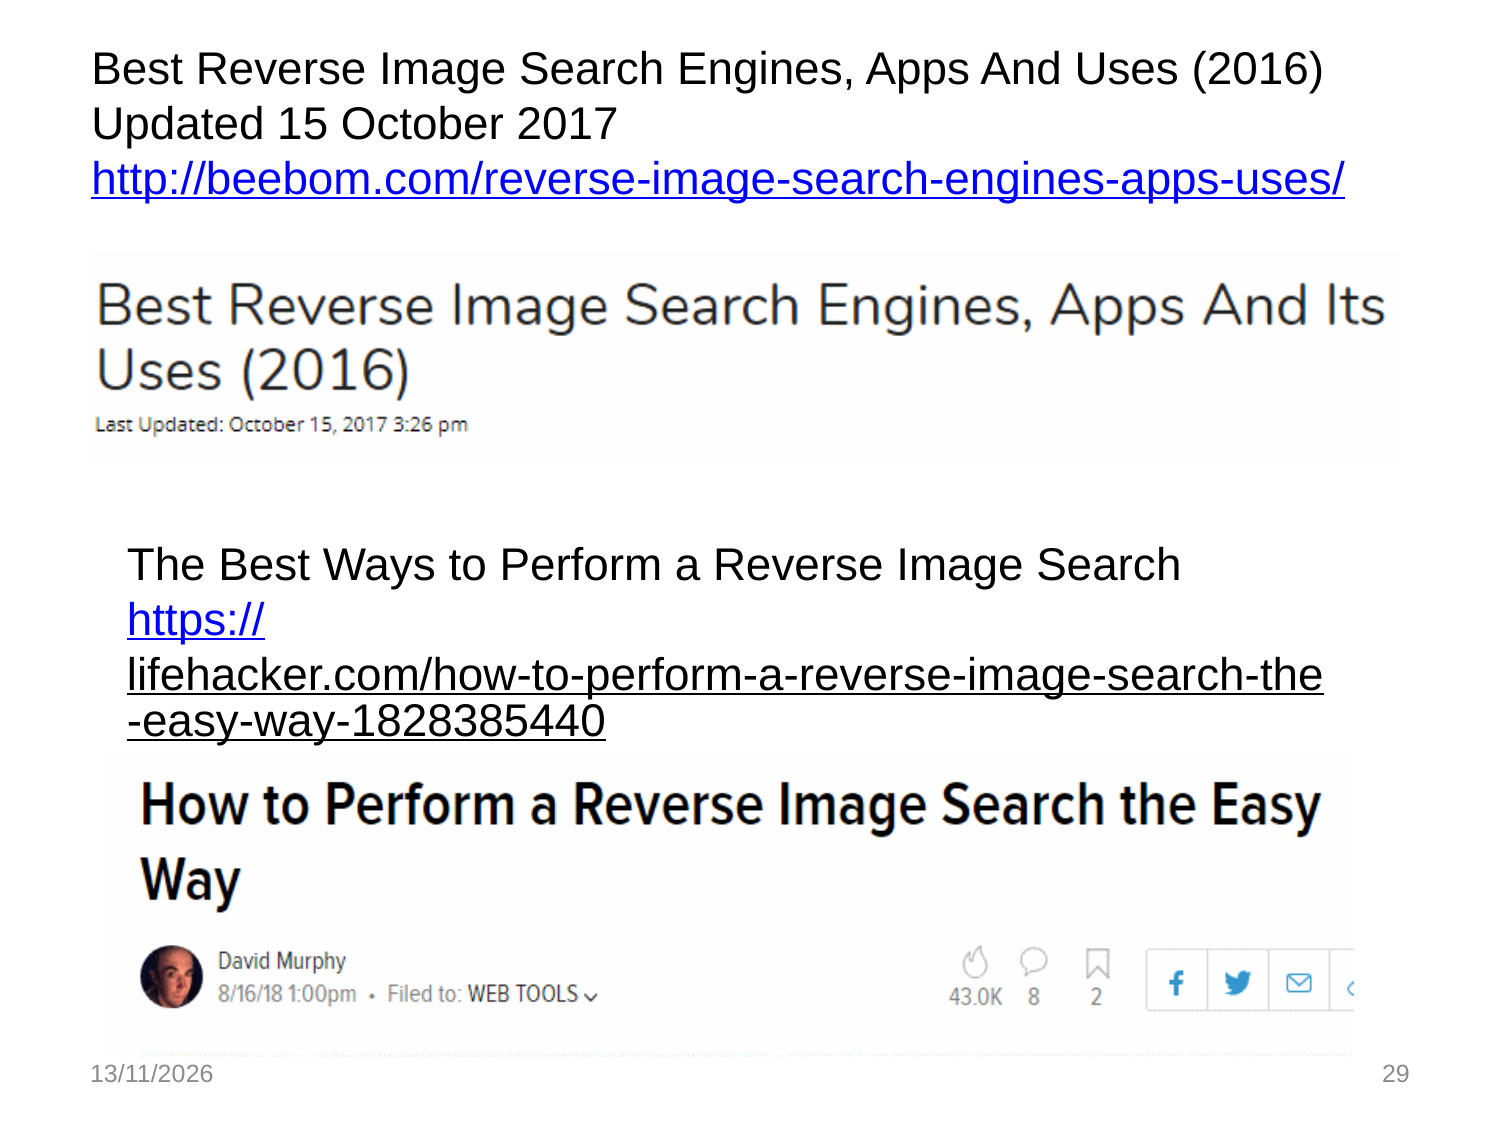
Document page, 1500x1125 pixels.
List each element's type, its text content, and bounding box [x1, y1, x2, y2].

slide_number 29 [1074, 1042, 1425, 1103]
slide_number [75, 1042, 425, 1103]
text_box Best Reverse Image Search Engines, Apps And Uses (2016) Updated 15 October 2017 http://beebom.com/reverse-image-search-engines-apps-uses/ [76, 30, 1400, 211]
picture [89, 250, 1400, 469]
text_box The Best Ways to Perform a Reverse Image Search https://lifehacker.com/how-to-perform-a-reverse-image-search-the-easy-way-1828385440 [112, 527, 1353, 750]
picture [100, 751, 1354, 1057]
